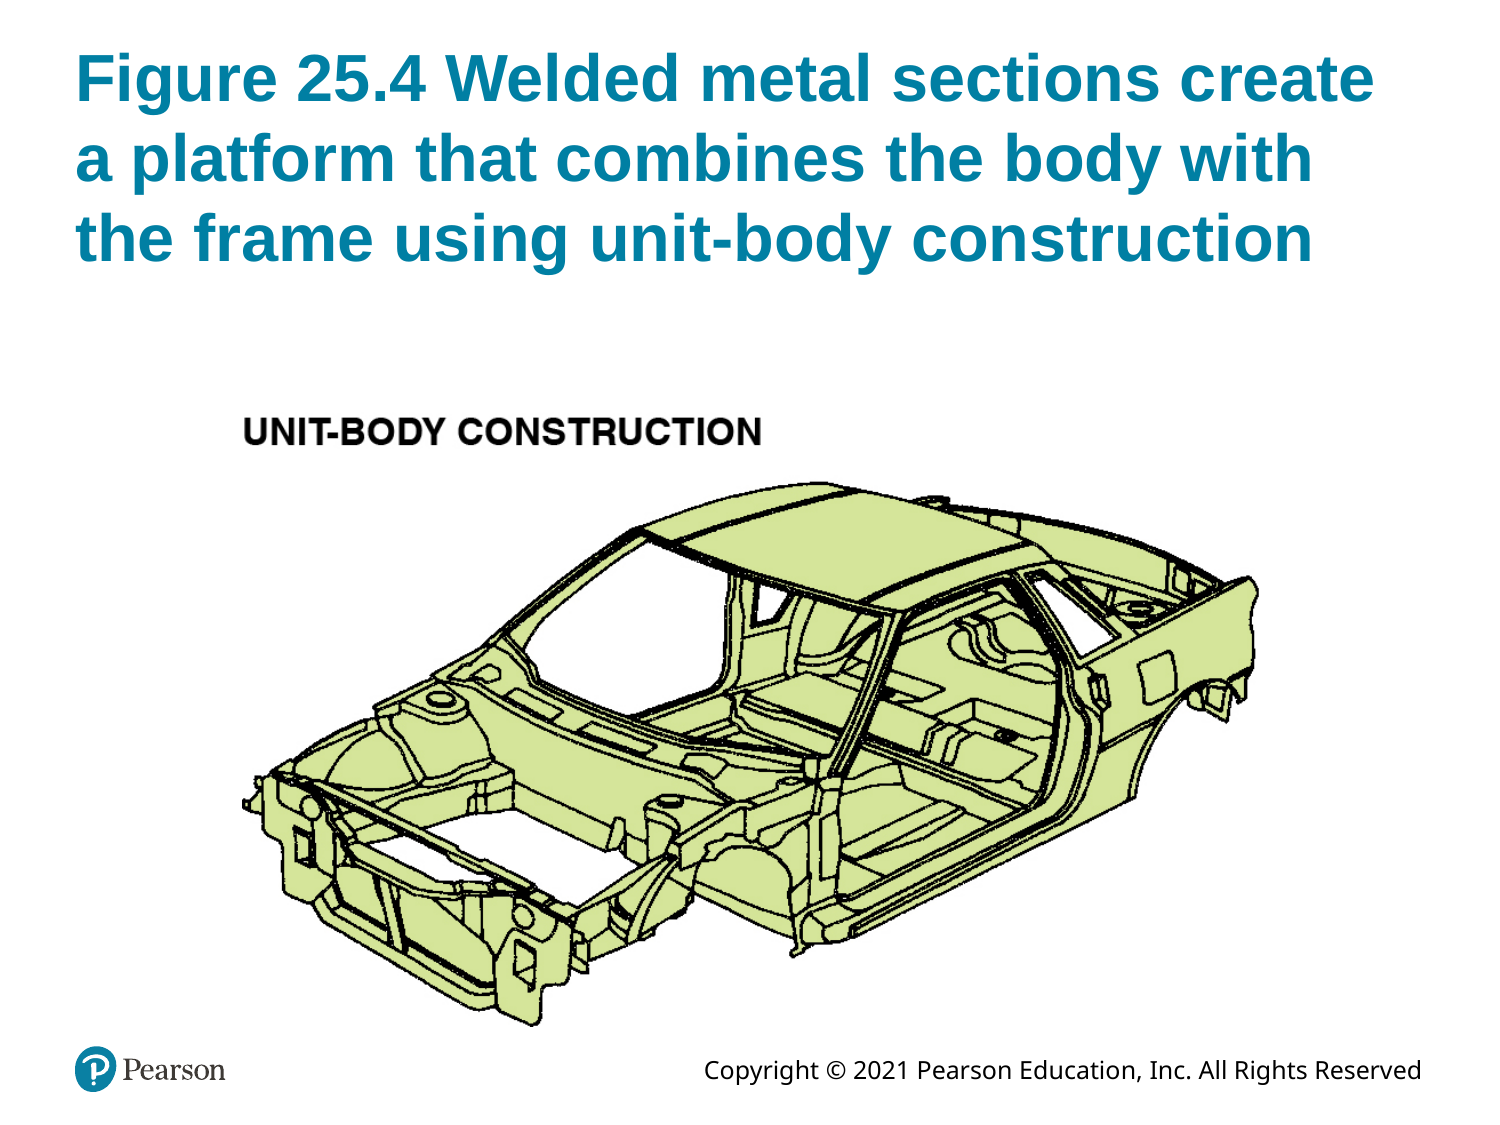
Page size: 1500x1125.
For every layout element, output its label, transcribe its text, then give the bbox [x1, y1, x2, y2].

picture [241, 412, 1260, 1028]
title Figure 25.4 Welded metal sections create a platform that combines the body with the frame using unit-body construction [75, 35, 1425, 276]
